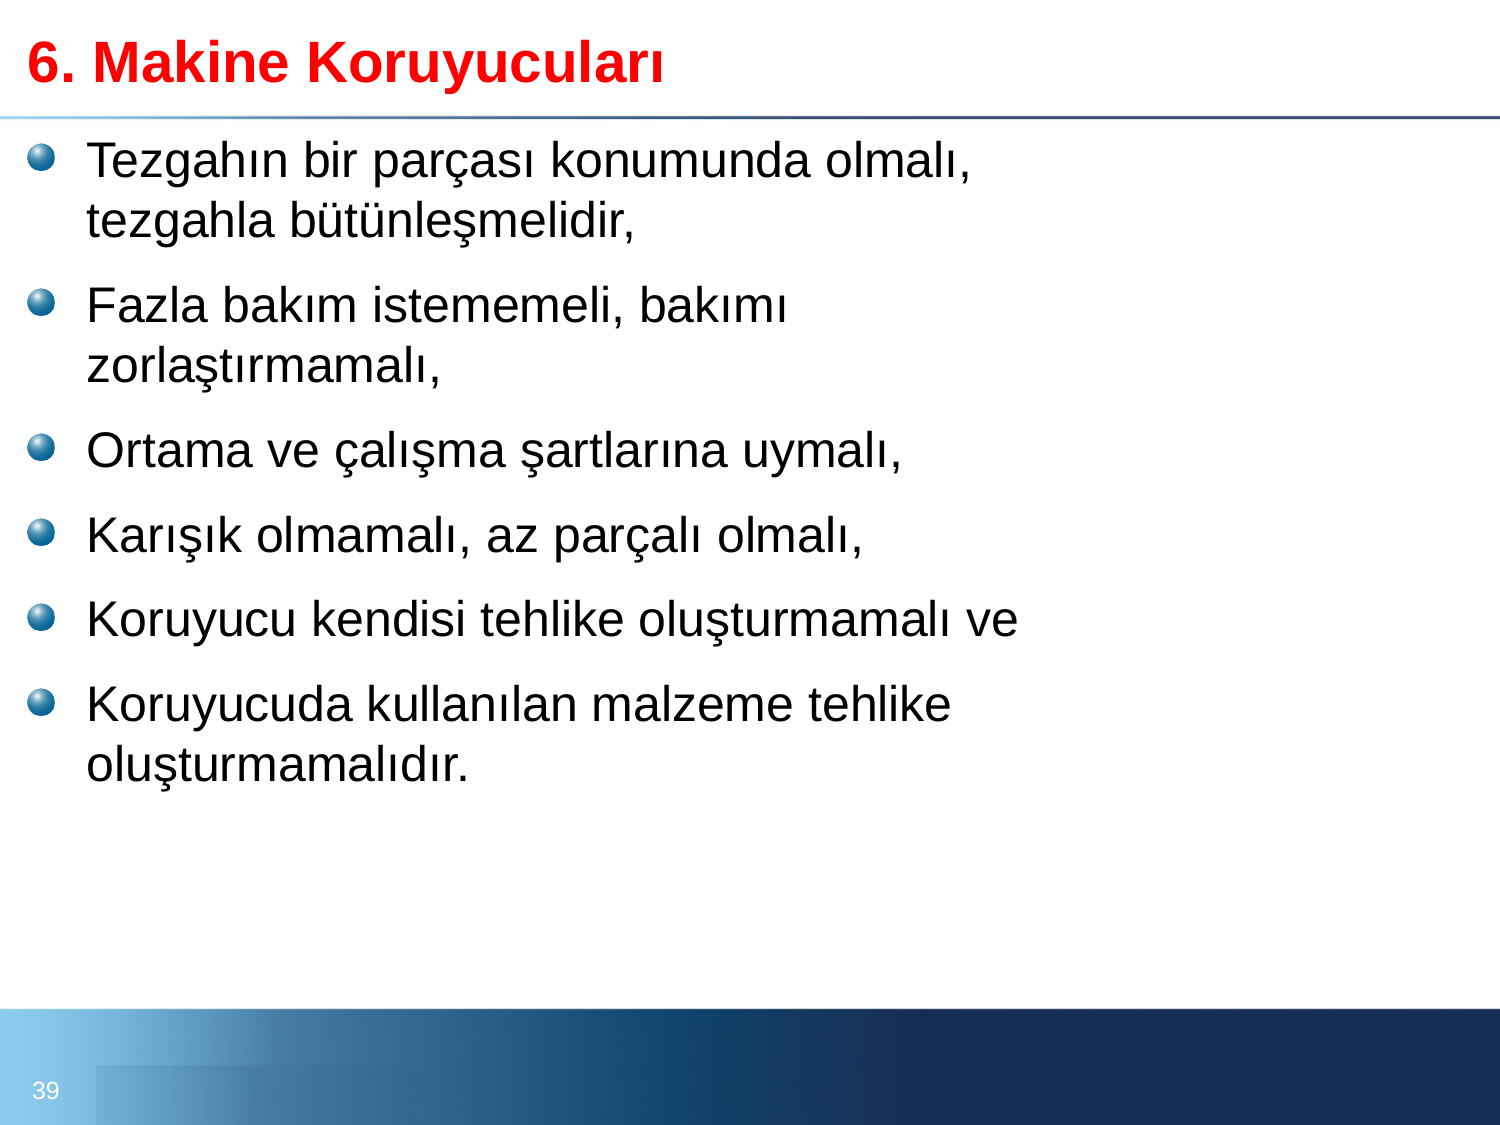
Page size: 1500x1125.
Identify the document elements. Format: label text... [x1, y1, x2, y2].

title 6. Makine Koruyucuları [12, 10, 1333, 107]
list Tezgahın bir parçası konumunda olmalı, tezgahla bütünleşmelidir, Fazla bakım istememeli, bakımı zorlaştırmamalı, Ortama ve çalışma şartlarına uymalı, Karışık olmamalı, az parçalı olmalı, Koruyucu kendisi tehlike oluşturmamalı ve Koruyucuda kullanılan malzeme tehlike oluşturmamalıdır. [12, 119, 1175, 1002]
picture [0, 0, 1500, 1125]
slide_number 39 [16, 1066, 110, 1110]
